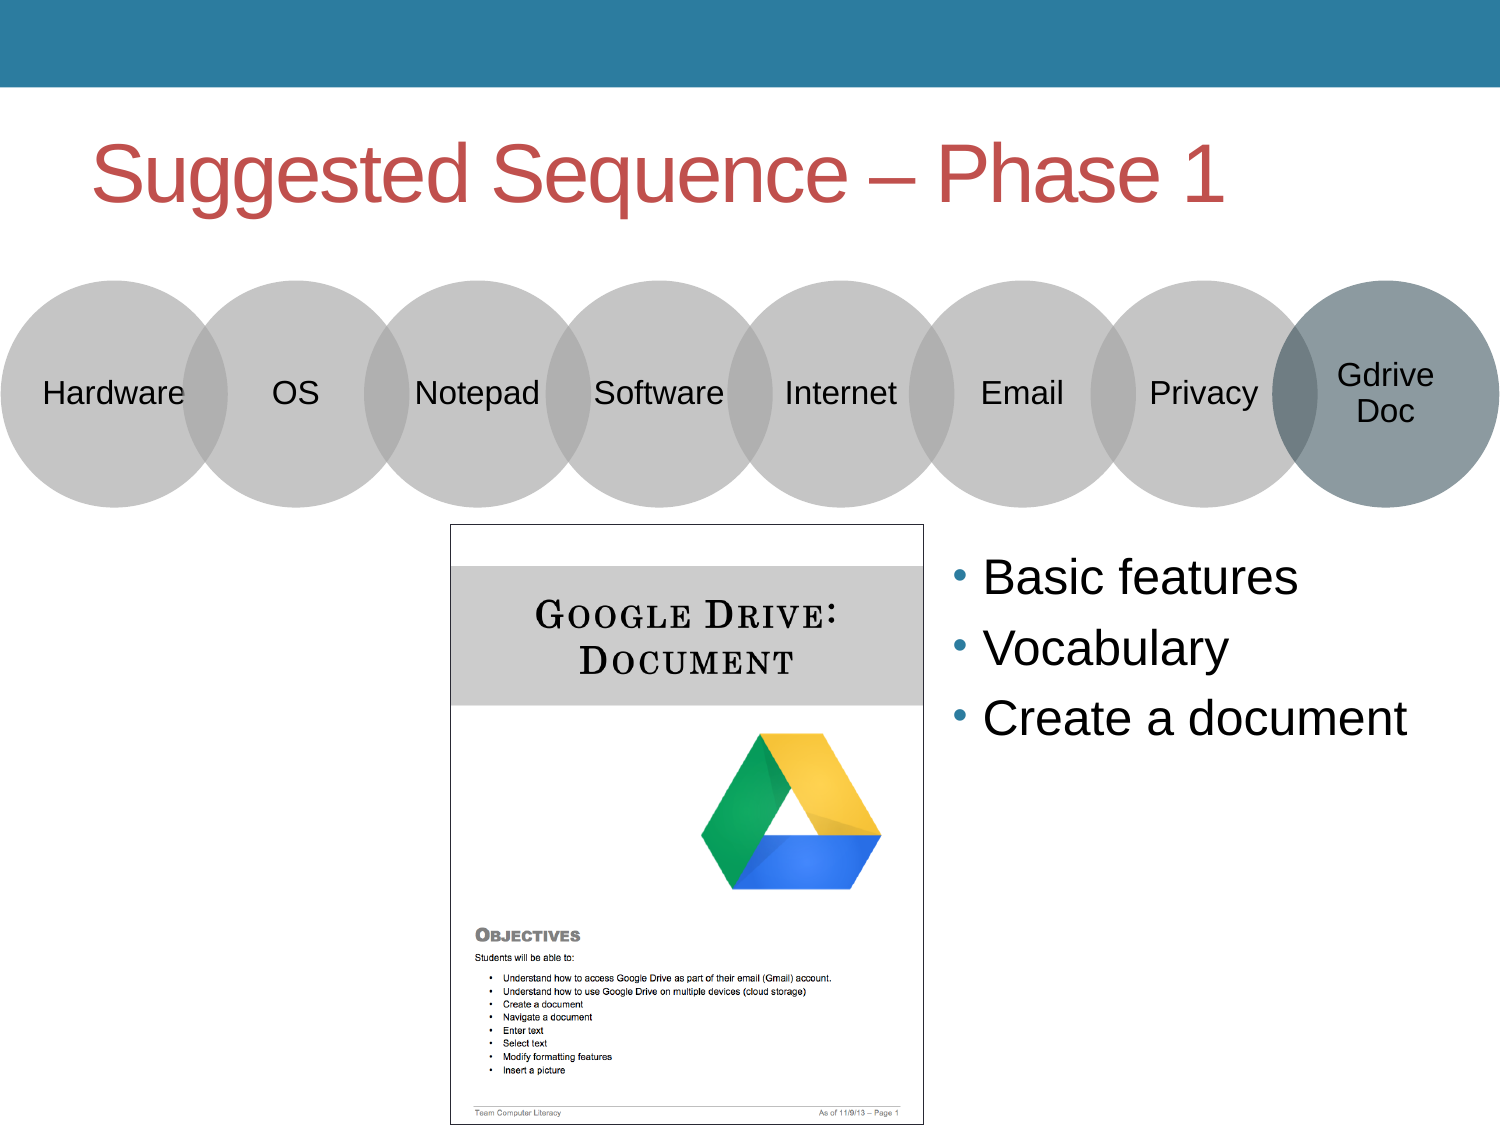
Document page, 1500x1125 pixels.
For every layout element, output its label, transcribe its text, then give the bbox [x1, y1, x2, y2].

list Basic features Vocabulary Create a document [937, 558, 1500, 900]
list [0, 237, 1500, 551]
title Suggested Sequence – Phase 1 [75, 87, 1425, 234]
picture [449, 523, 925, 1125]
